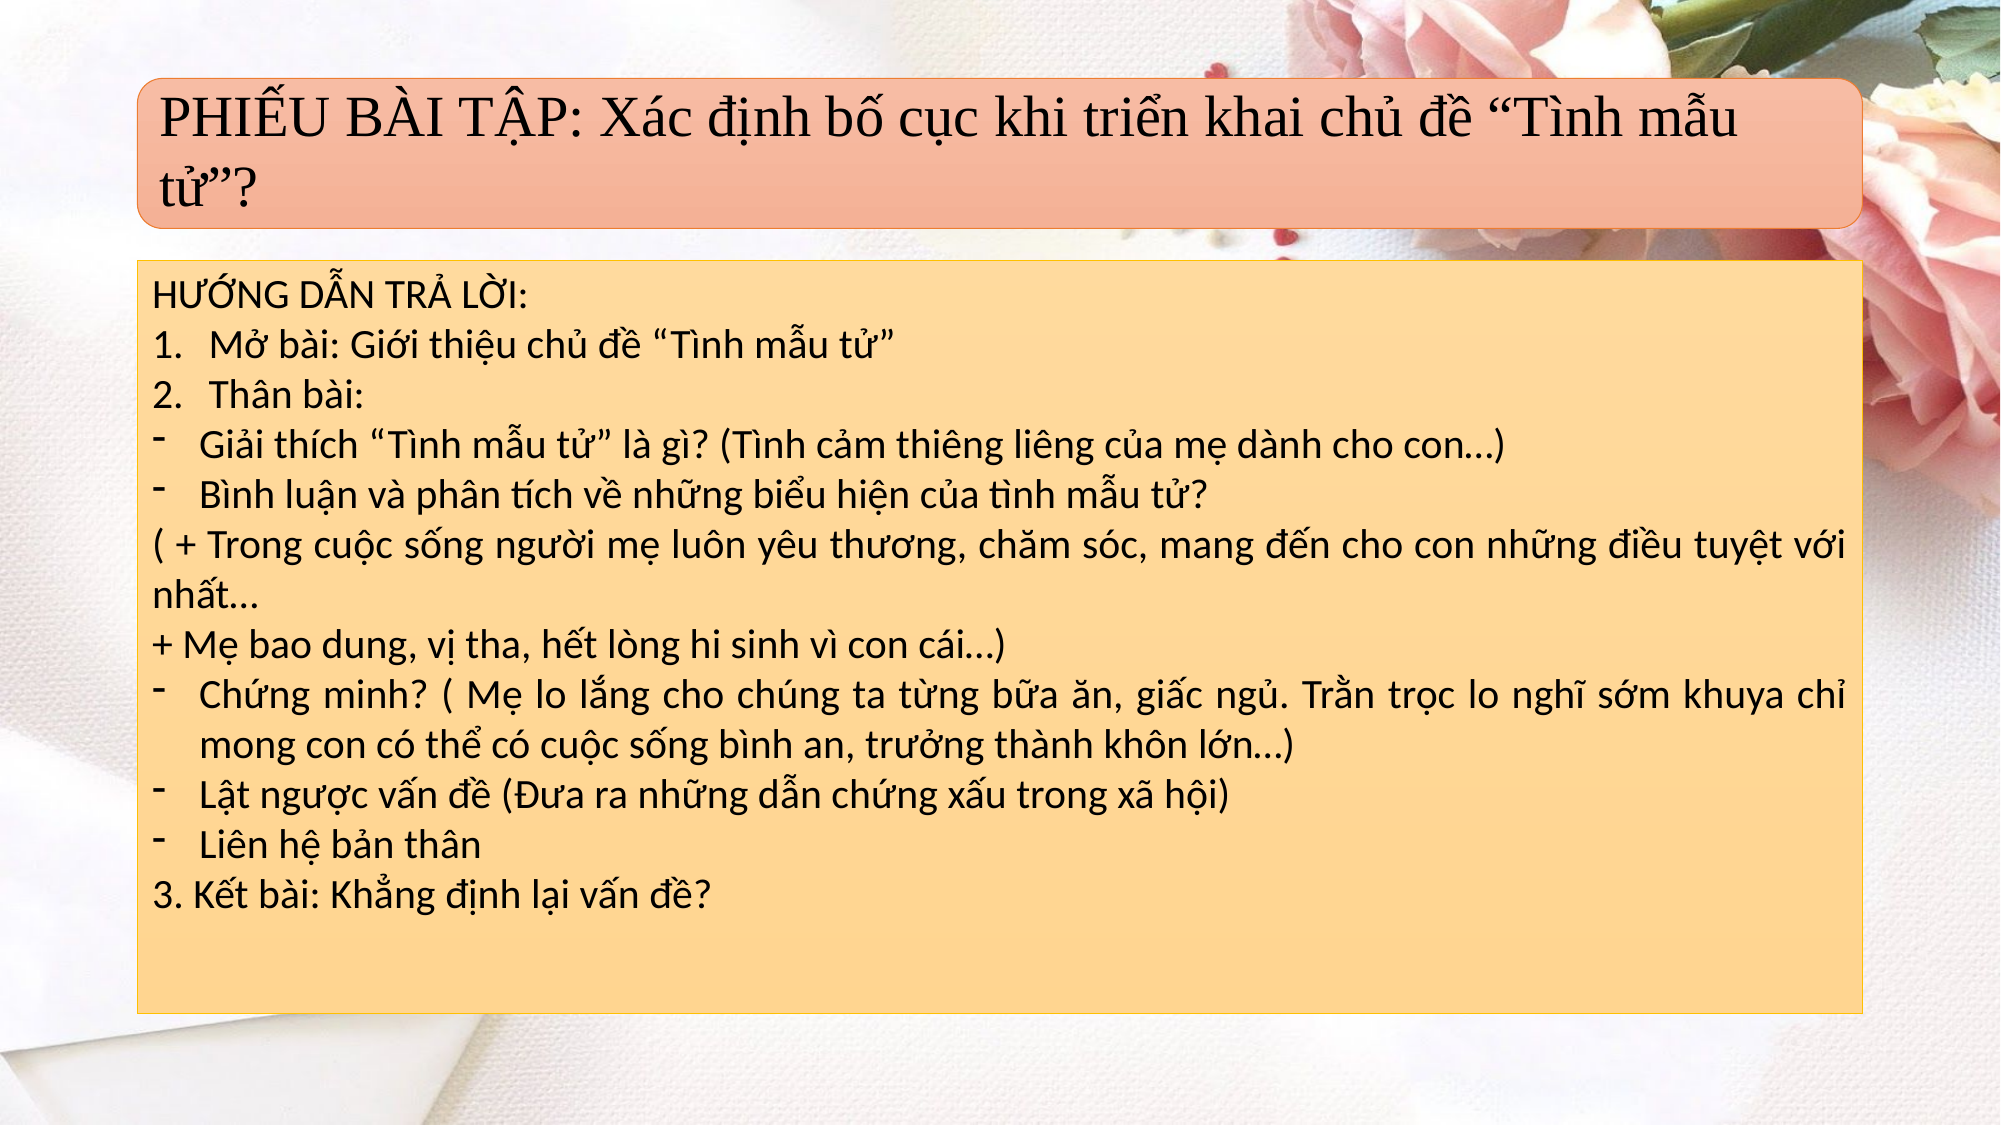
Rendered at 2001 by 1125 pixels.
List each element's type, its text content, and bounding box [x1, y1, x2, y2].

text_box PHIẾU BÀI TẬP: Xác định bố cục khi triển khai chủ đề “Tình mẫu tử”? [136, 77, 1863, 229]
picture [0, 0, 2001, 1125]
text_box HƯỚNG DẪN TRẢ LỜI: Mở bài: Giới thiệu chủ đề “Tình mẫu tử” Thân bài: Giải thích “Tình mẫu tử” là gì? (Tình cảm thiêng liêng của mẹ dành cho con…) Bình luận và phân tích về những biểu hiện của tình mẫu tử? ( + Trong cuộc sống người mẹ luôn yêu thương, chăm sóc, mang đến cho con những điều tuyệt với nhất… + Mẹ bao dung, vị tha, hết lòng hi sinh vì con cái…) Chứng minh? ( Mẹ lo lắng cho chúng ta từng bữa ăn, giấc ngủ. Trằn trọc lo nghĩ sớm khuya chỉ mong con có thể có cuộc sống bình an, trưởng thành khôn lớn…) Lật ngược vấn đề (Đưa ra những dẫn chứng xấu trong xã hội) Liên hệ bản thân 3. Kết bài: Khẳng định lại vấn đề? [137, 260, 1863, 1014]
